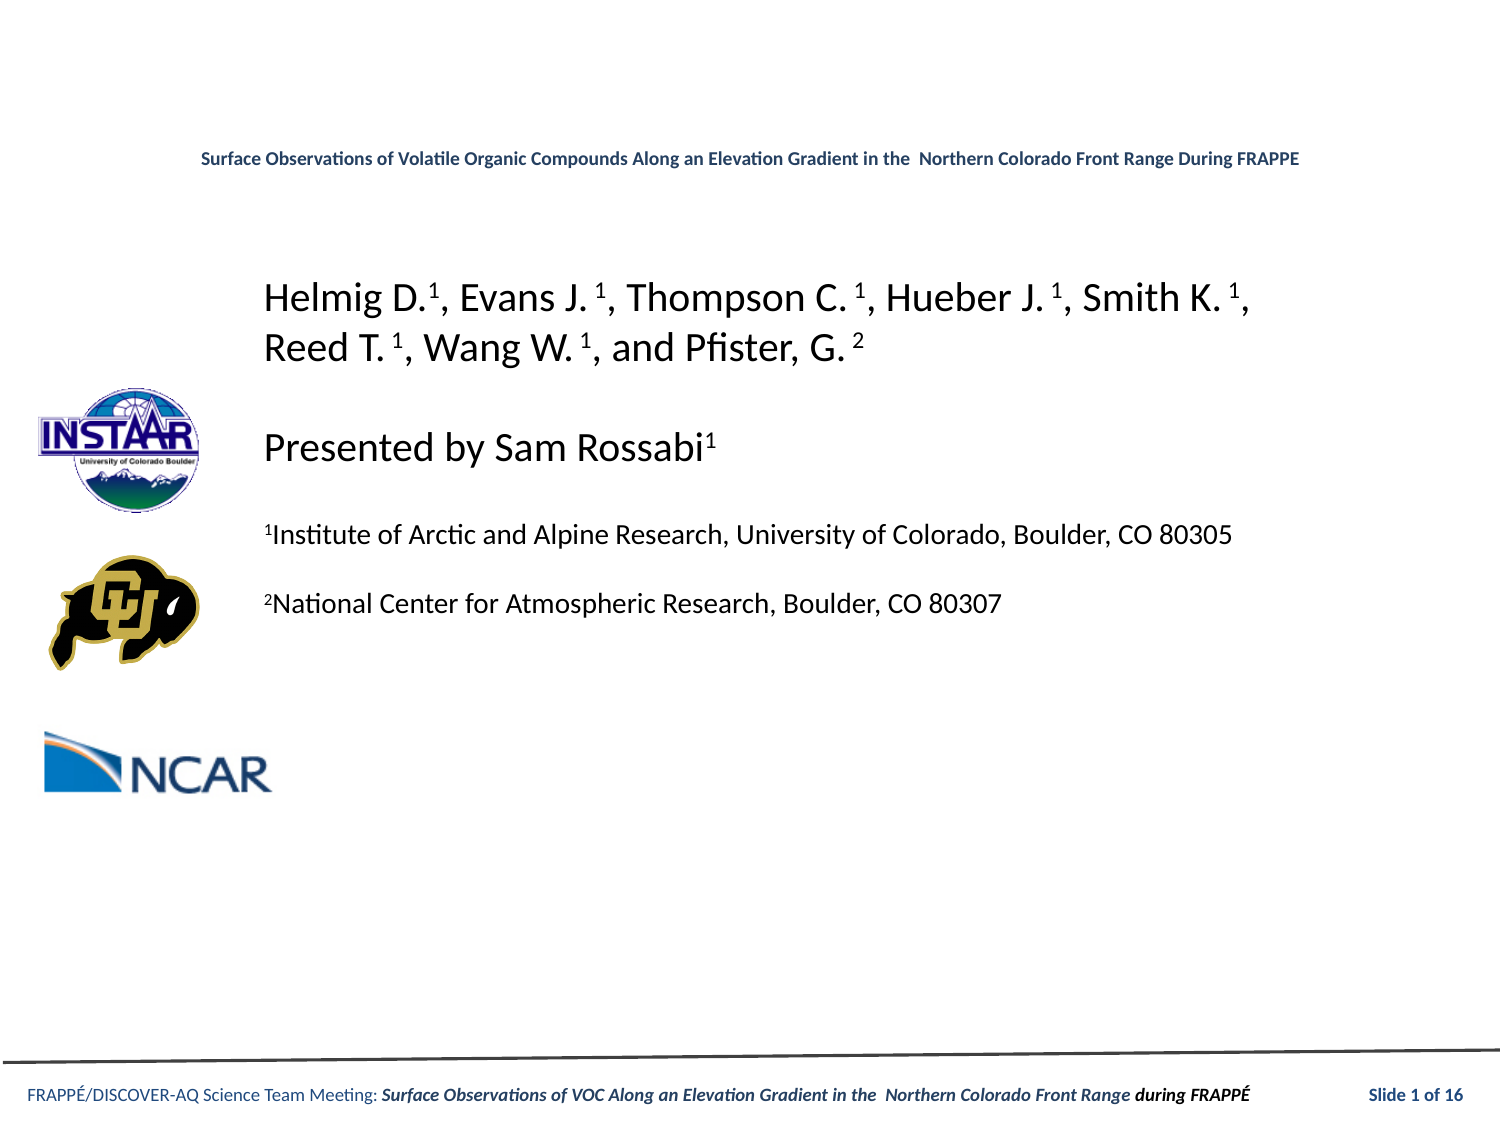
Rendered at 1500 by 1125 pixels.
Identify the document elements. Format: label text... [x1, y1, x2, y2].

picture [37, 387, 201, 514]
picture [48, 555, 201, 671]
text_box FRAPPÉ/DISCOVER-AQ Science Team Meeting: Surface Observations of VOC Along an Elevation Gradient in the Northern Colorado Front Range during FRAPPÉ Slide 1 of 16 [12, 1074, 1500, 1113]
picture [37, 724, 277, 801]
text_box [2, 1049, 1500, 1063]
title Surface Observations of Volatile Organic Compounds Along an Elevation Gradient in the Northern Colorado Front Range During FRAPPE [68, 137, 1432, 225]
text_box Helmig D.1, Evans J. 1, Thompson C. 1, Hueber J. 1, Smith K. 1, Reed T. 1, Wang W. 1, and Pfister, G. 2 Presented by Sam Rossabi1 1Institute of Arctic and Alpine Research, University of Colorado, Boulder, CO 80305 2National Center for Atmospheric Research, Boulder, CO 80307 [249, 262, 1300, 628]
